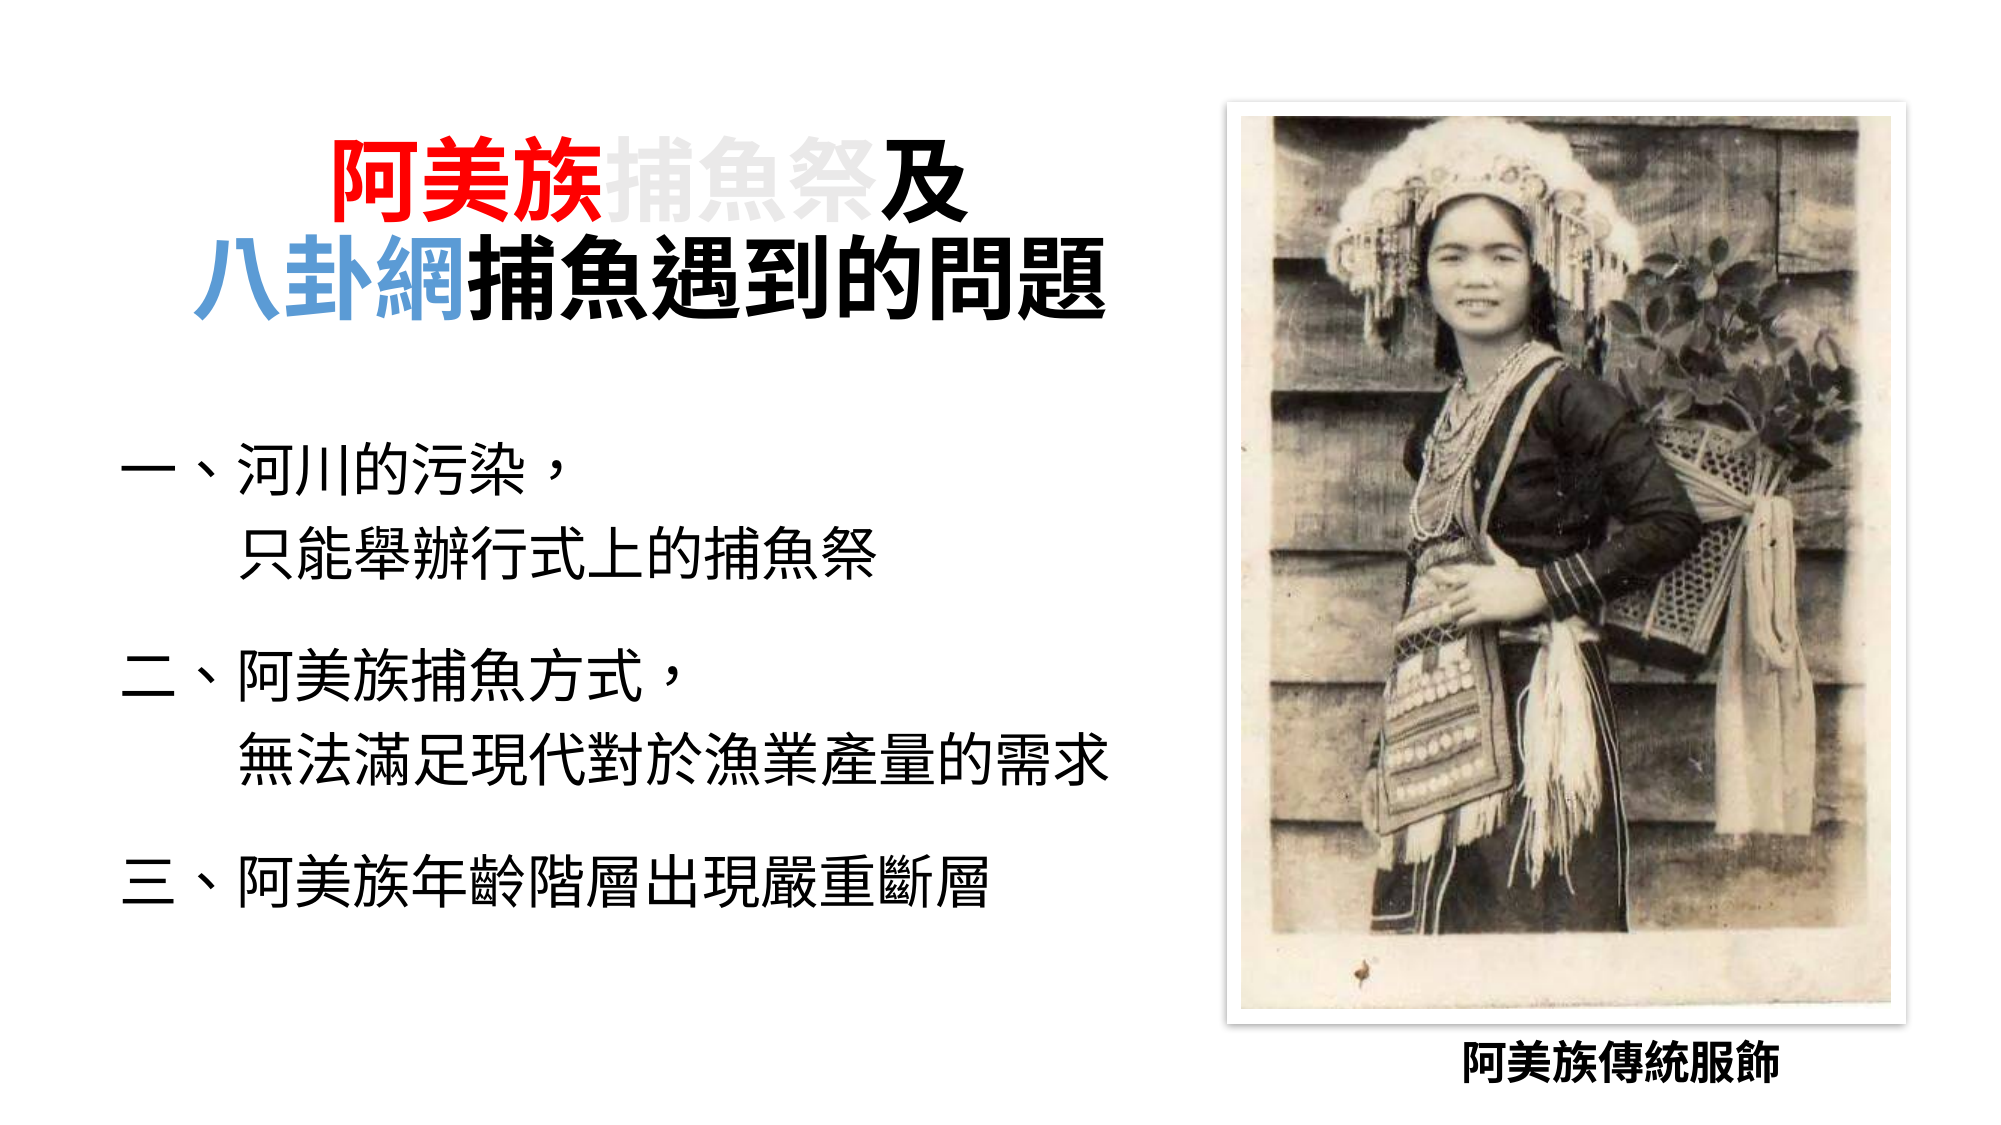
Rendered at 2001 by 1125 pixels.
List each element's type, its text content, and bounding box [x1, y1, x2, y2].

text_box 阿美族傳統服飾 [1256, 1032, 1910, 1125]
title 阿美族捕魚祭及 八卦網捕魚遇到的問題 [137, 125, 1163, 343]
picture [1241, 116, 1891, 1010]
list 一、河川的污染， 只能舉辦行式上的捕魚祭 二、阿美族捕魚方式， 無法滿足現代對於漁業產量的需求 三、阿美族年齡階層出現嚴重斷層 [104, 433, 1142, 1027]
